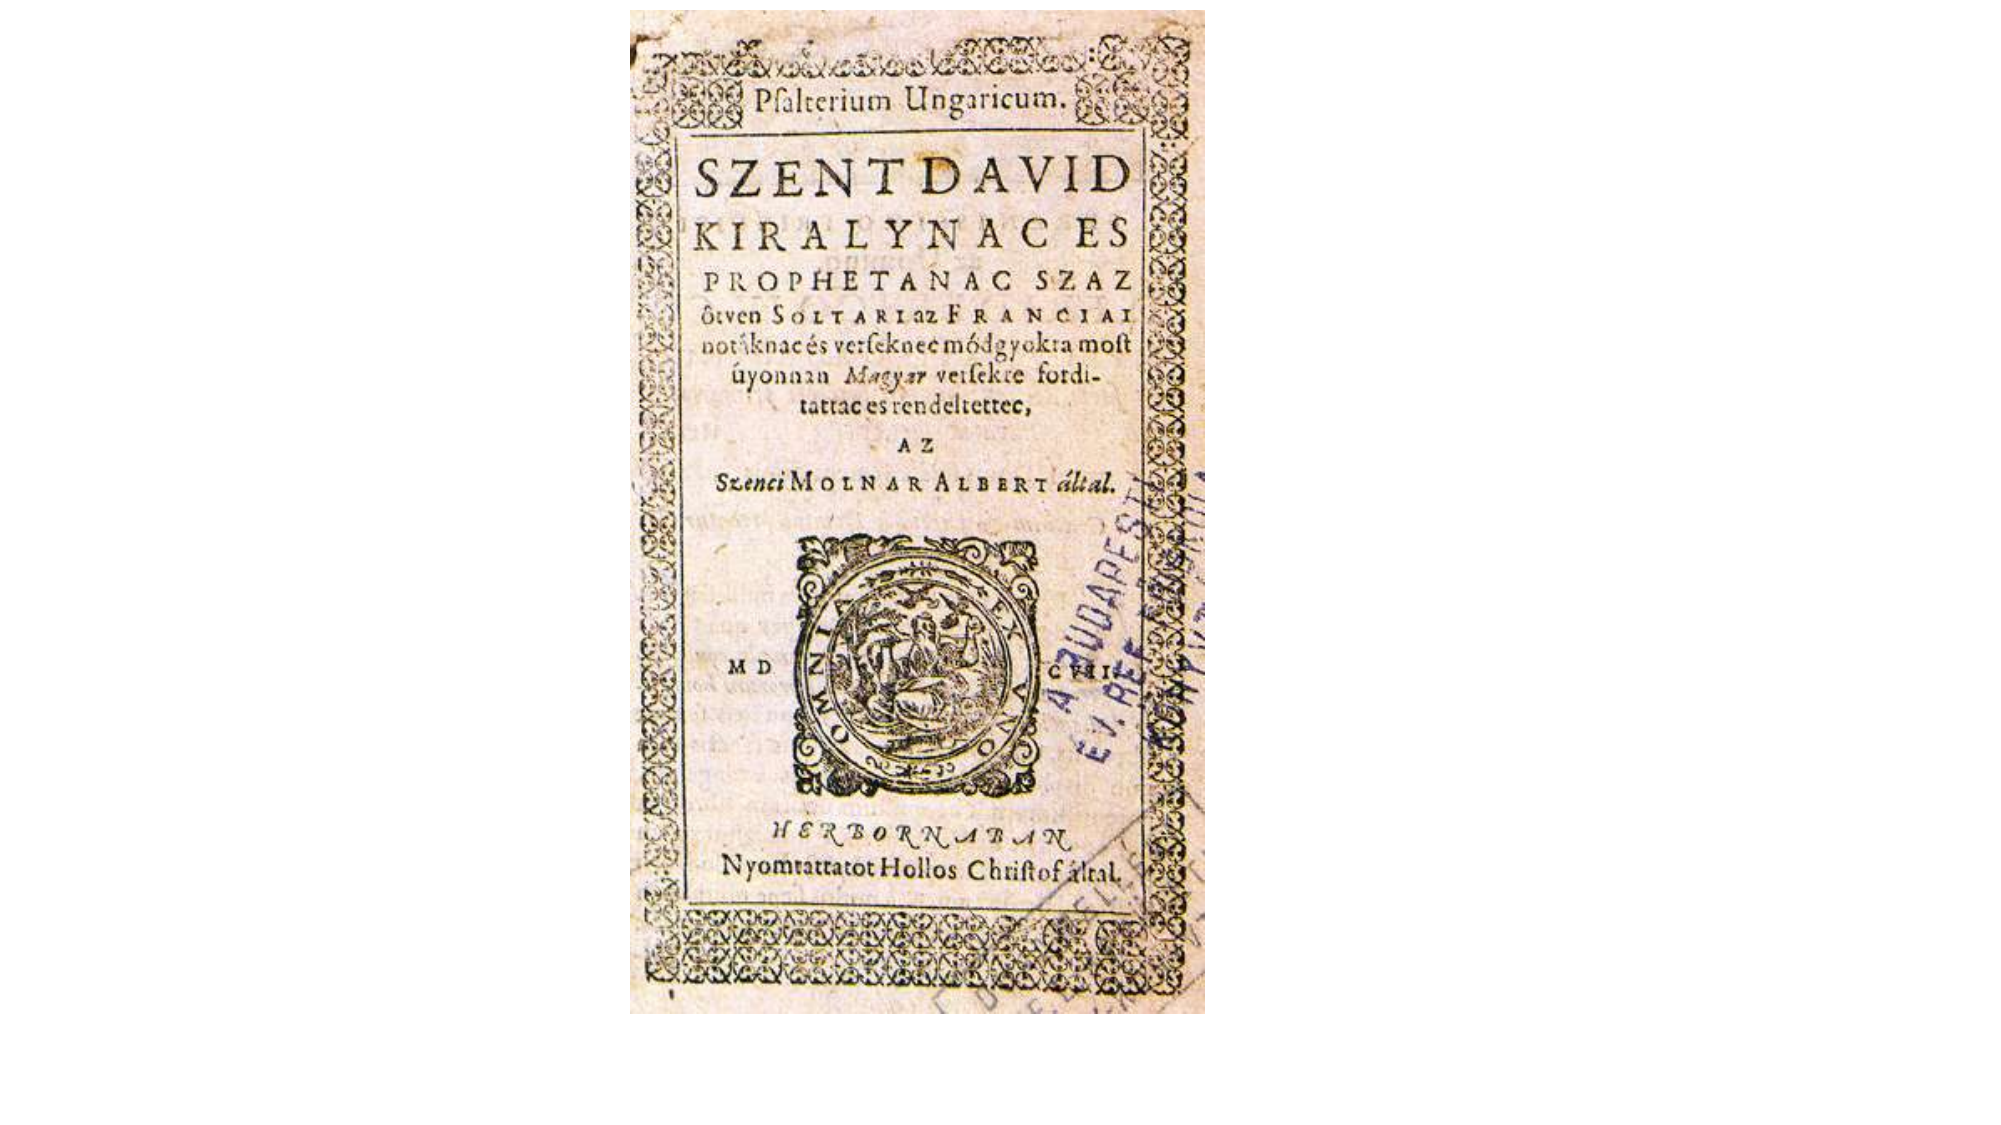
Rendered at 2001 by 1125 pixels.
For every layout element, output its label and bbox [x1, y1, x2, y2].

list [629, 11, 1205, 1014]
